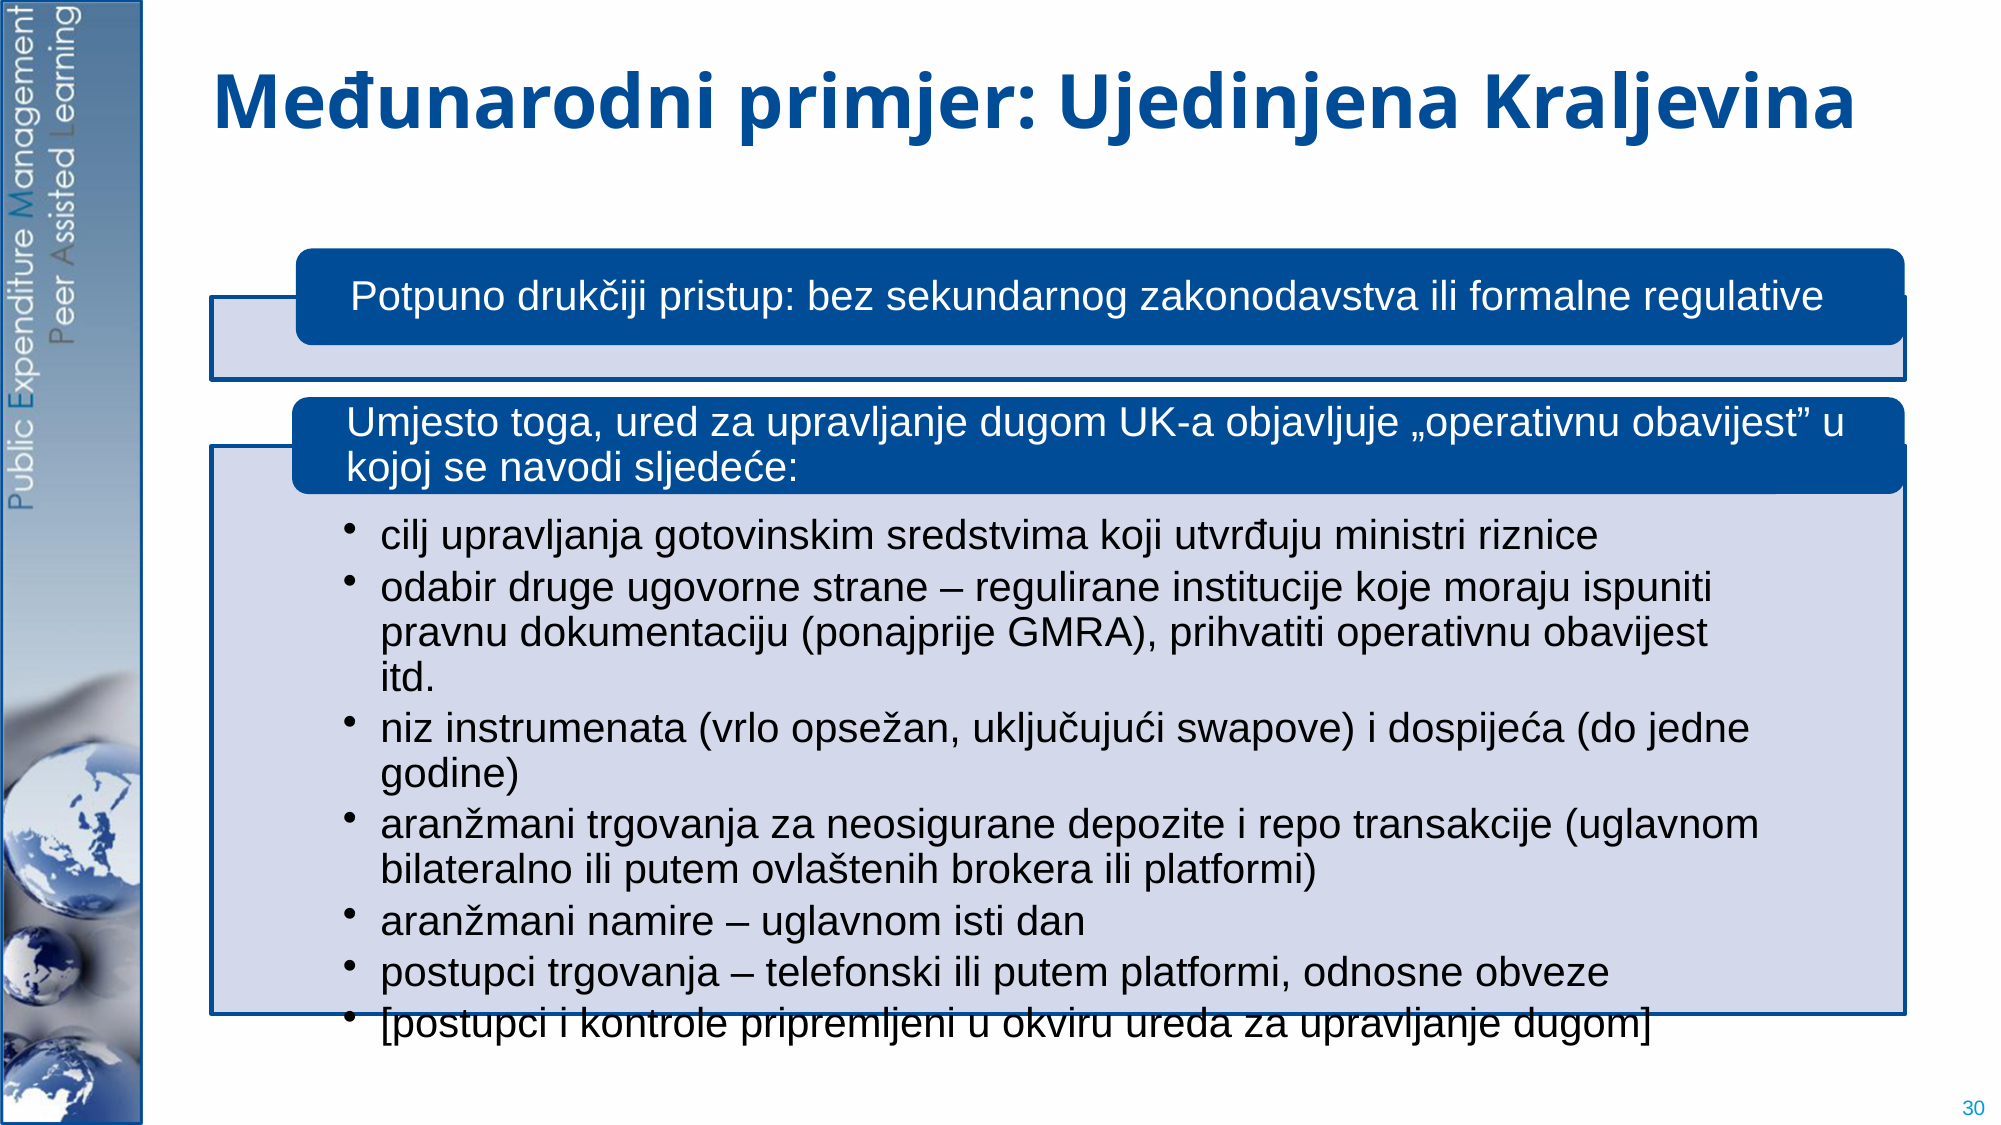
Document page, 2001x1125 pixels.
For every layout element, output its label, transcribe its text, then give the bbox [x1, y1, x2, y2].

title Međunarodni primjer: Ujedinjena Kraljevina [211, 0, 1863, 209]
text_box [211, 223, 1906, 1039]
picture [0, 0, 143, 1125]
